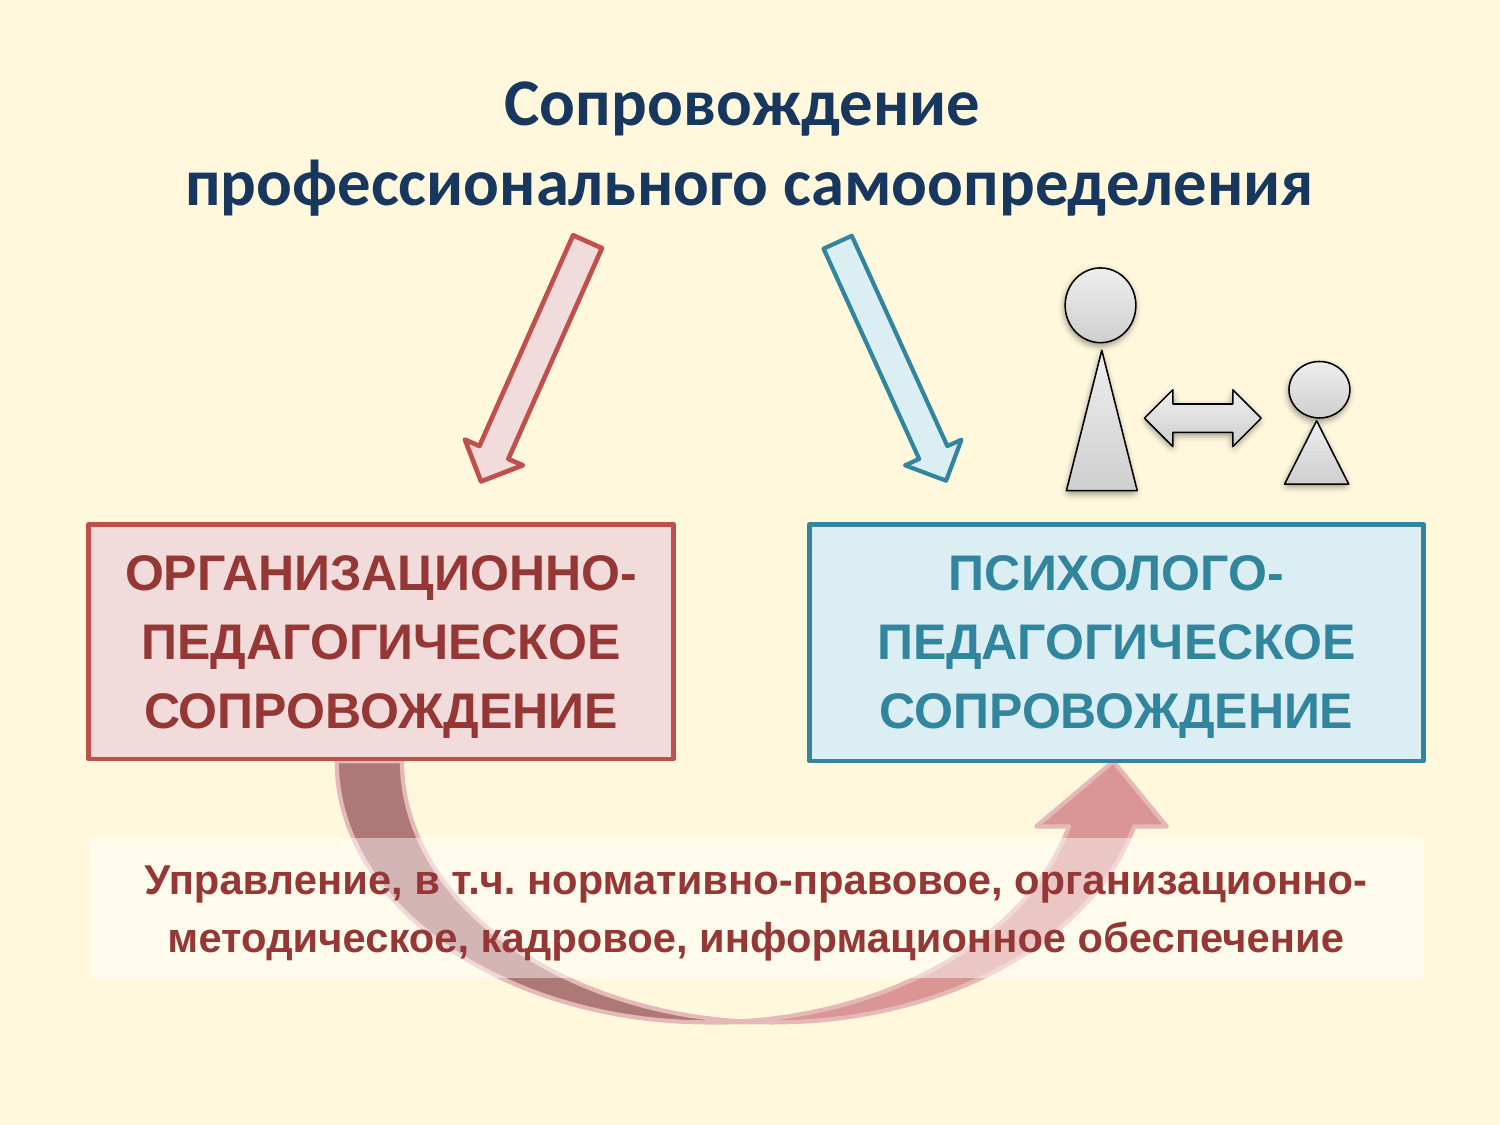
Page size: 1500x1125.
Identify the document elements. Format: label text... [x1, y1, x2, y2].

title Сопровождение профессионального самоопределения [74, 44, 1426, 233]
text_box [88, 230, 1424, 1023]
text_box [809, 230, 1424, 762]
